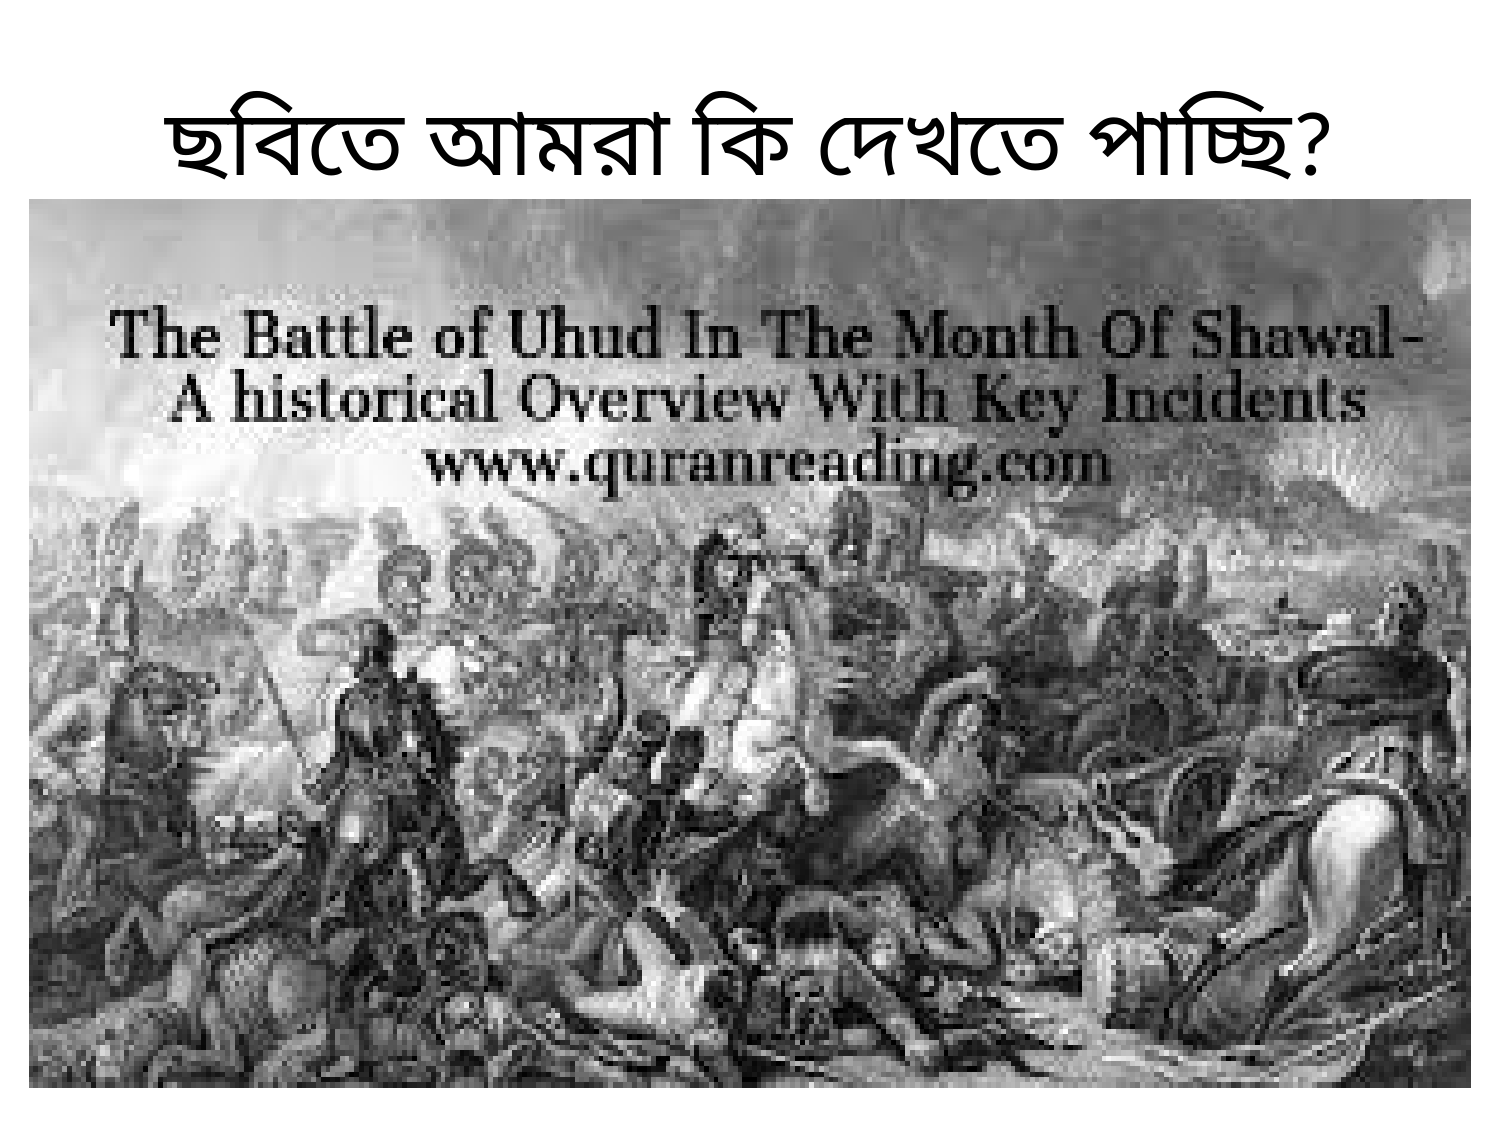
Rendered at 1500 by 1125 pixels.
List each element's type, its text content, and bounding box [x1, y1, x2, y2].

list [29, 199, 1471, 1088]
title ছবিতে আমরা কি দেখতে পাচ্ছি? [75, 45, 1425, 198]
